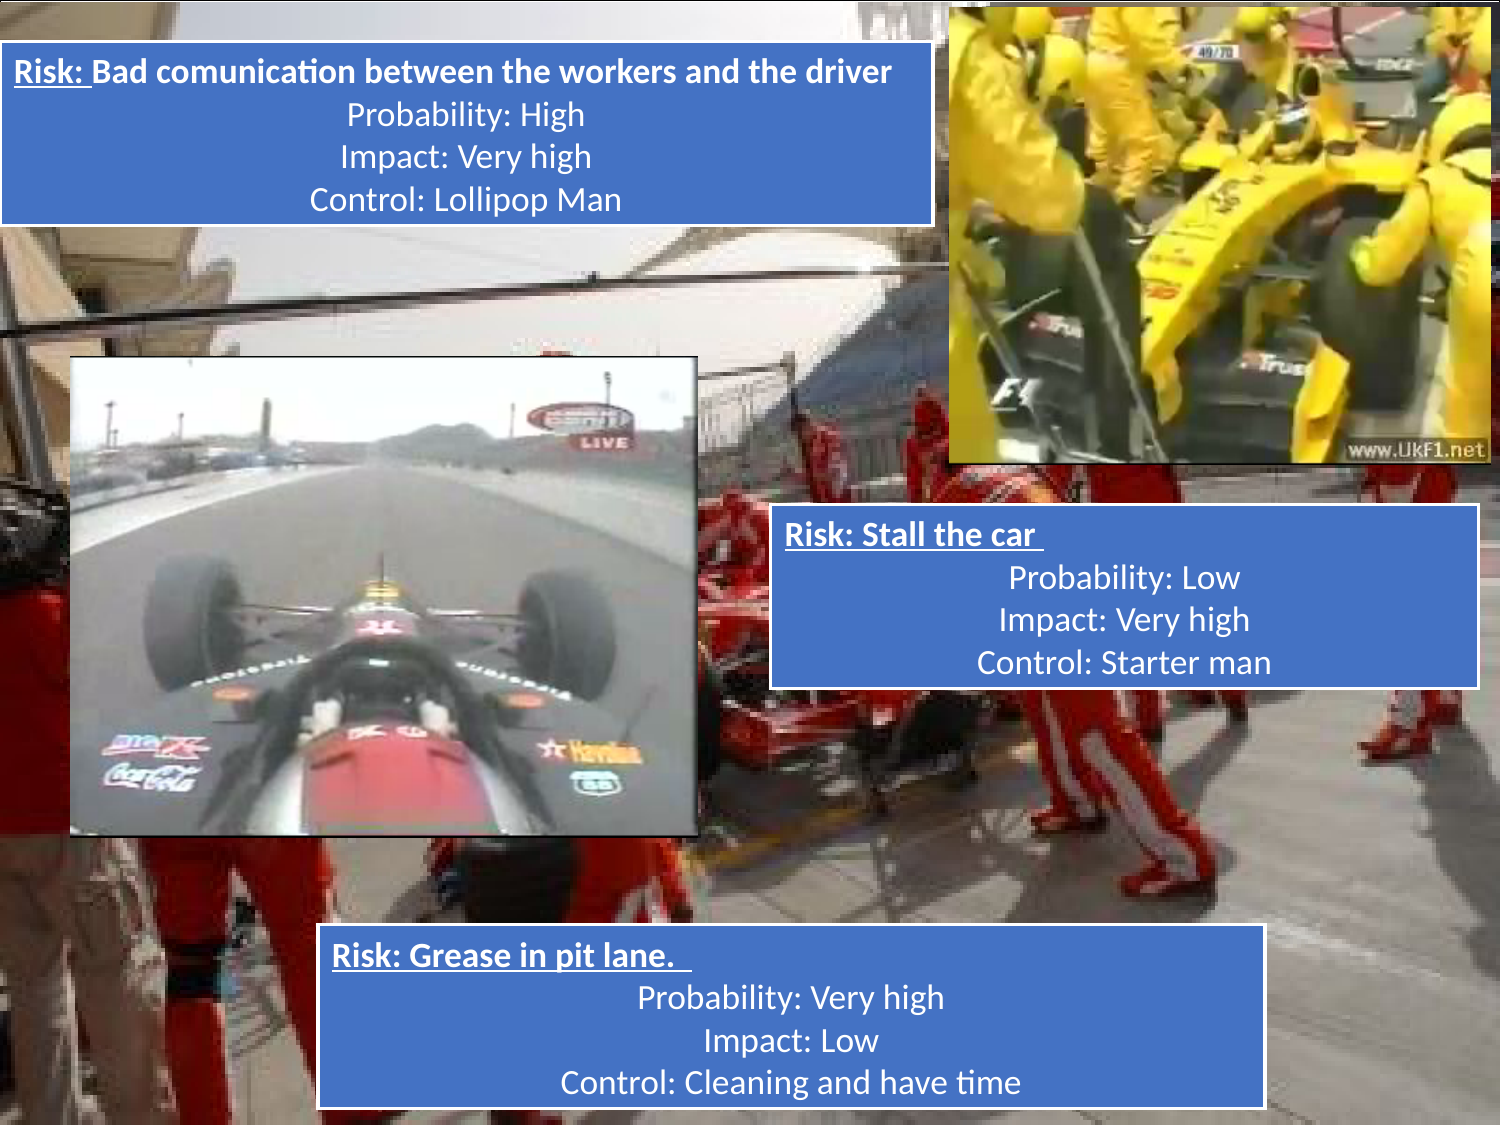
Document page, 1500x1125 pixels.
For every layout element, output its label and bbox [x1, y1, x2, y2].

text_box [948, 6, 1492, 466]
text_box [69, 355, 699, 839]
picture [0, 2, 1500, 1125]
